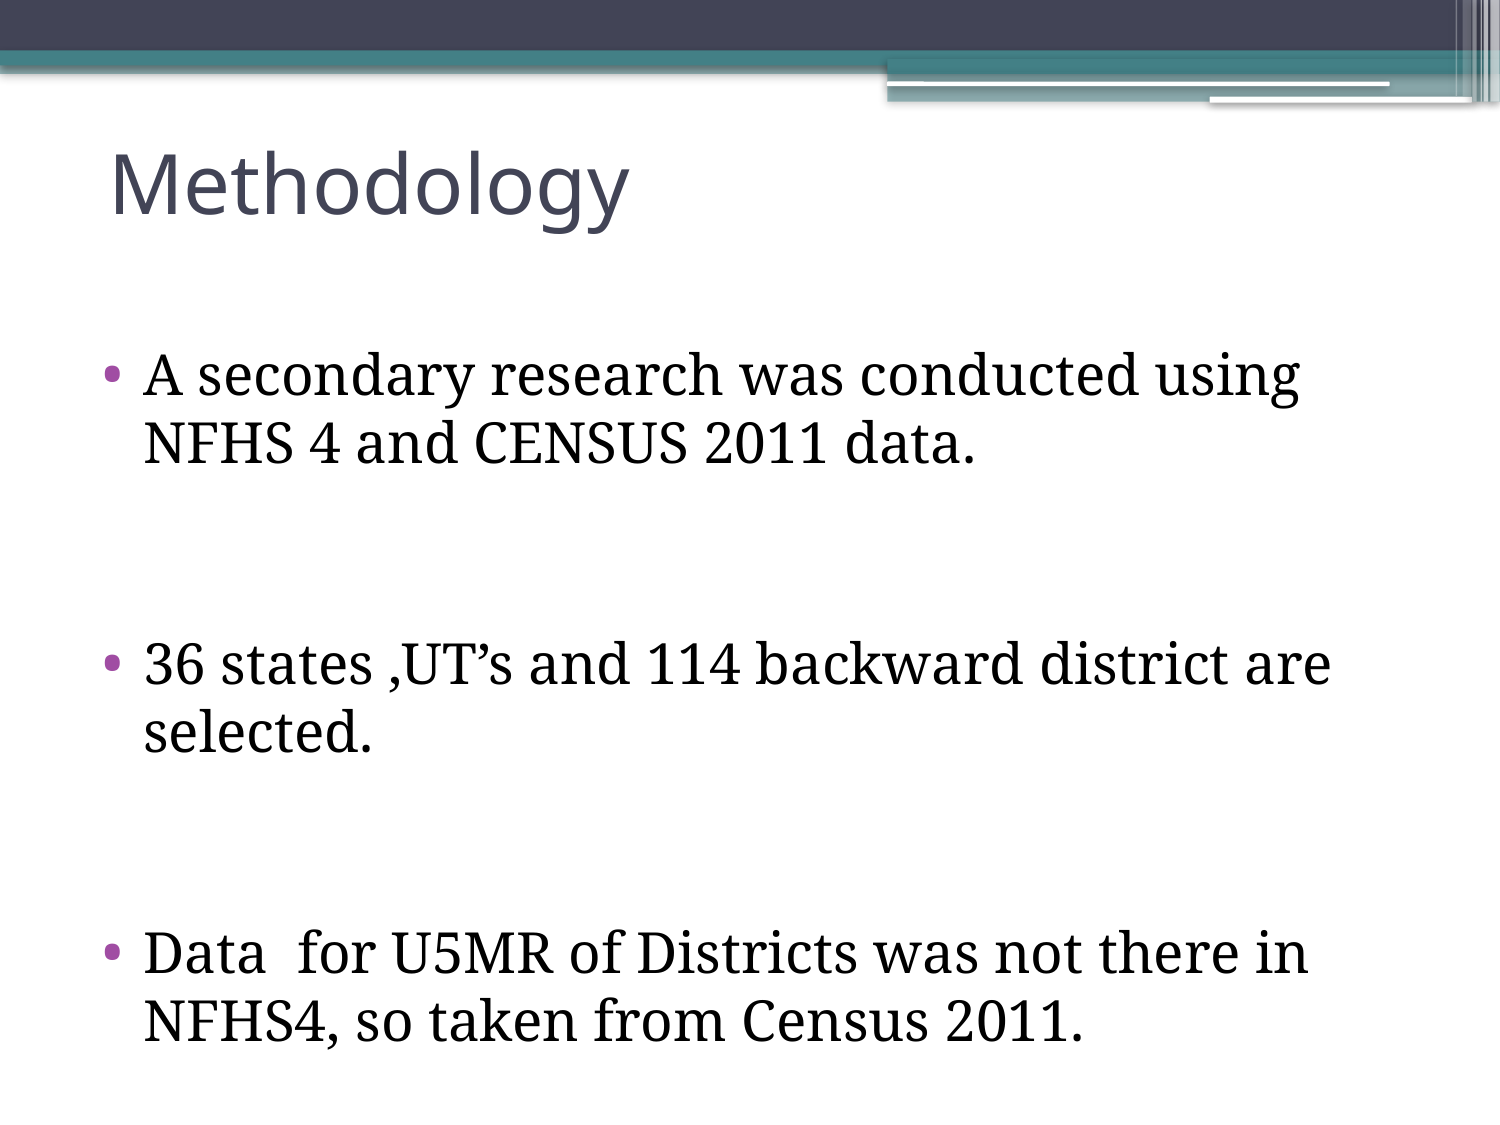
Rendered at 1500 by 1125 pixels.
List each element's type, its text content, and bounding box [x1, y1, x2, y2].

title Methodology [93, 93, 1444, 269]
list A secondary research was conducted using NFHS 4 and CENSUS 2011 data. 36 states ,UT’s and 114 backward district are selected. Data for U5MR of Districts was not there in NFHS4, so taken from Census 2011. [70, 257, 1421, 1067]
